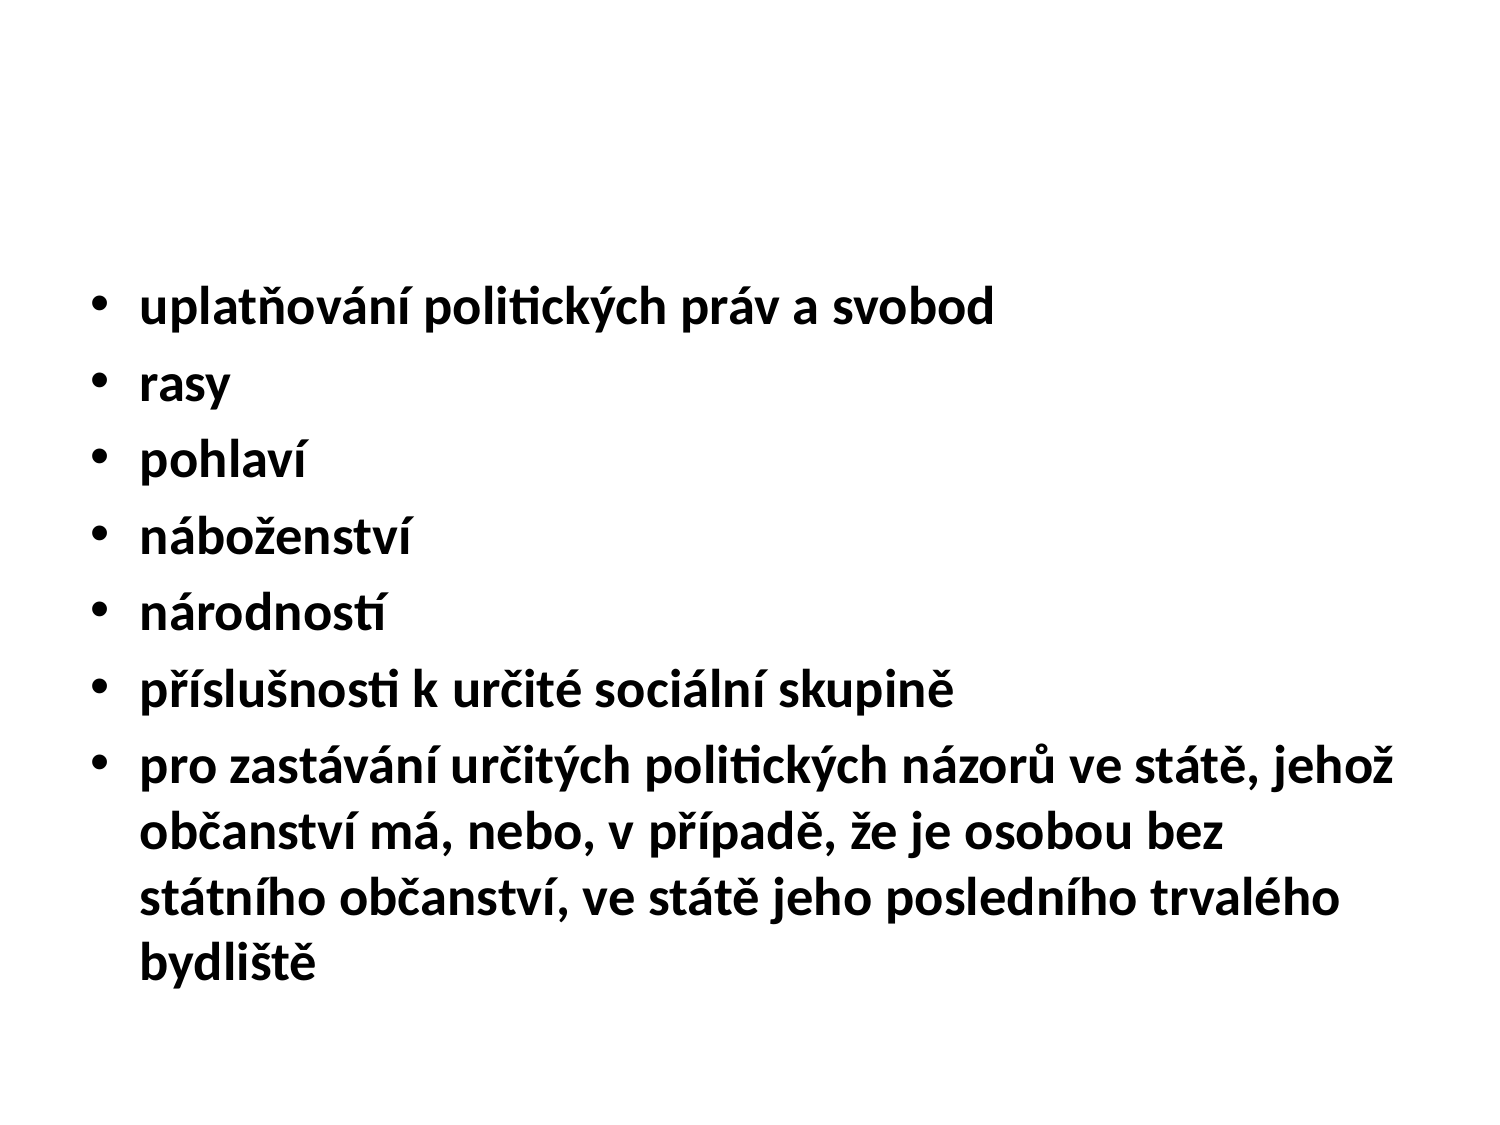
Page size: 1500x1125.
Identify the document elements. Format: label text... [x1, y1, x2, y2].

list uplatňování politických práv a svobod rasy pohlaví náboženství národností příslušnosti k určité sociální skupině pro zastávání určitých politických názorů ve státě, jehož občanství má, nebo, v případě, že je osobou bez státního občanství, ve státě jeho posledního trvalého bydliště [75, 262, 1425, 1005]
